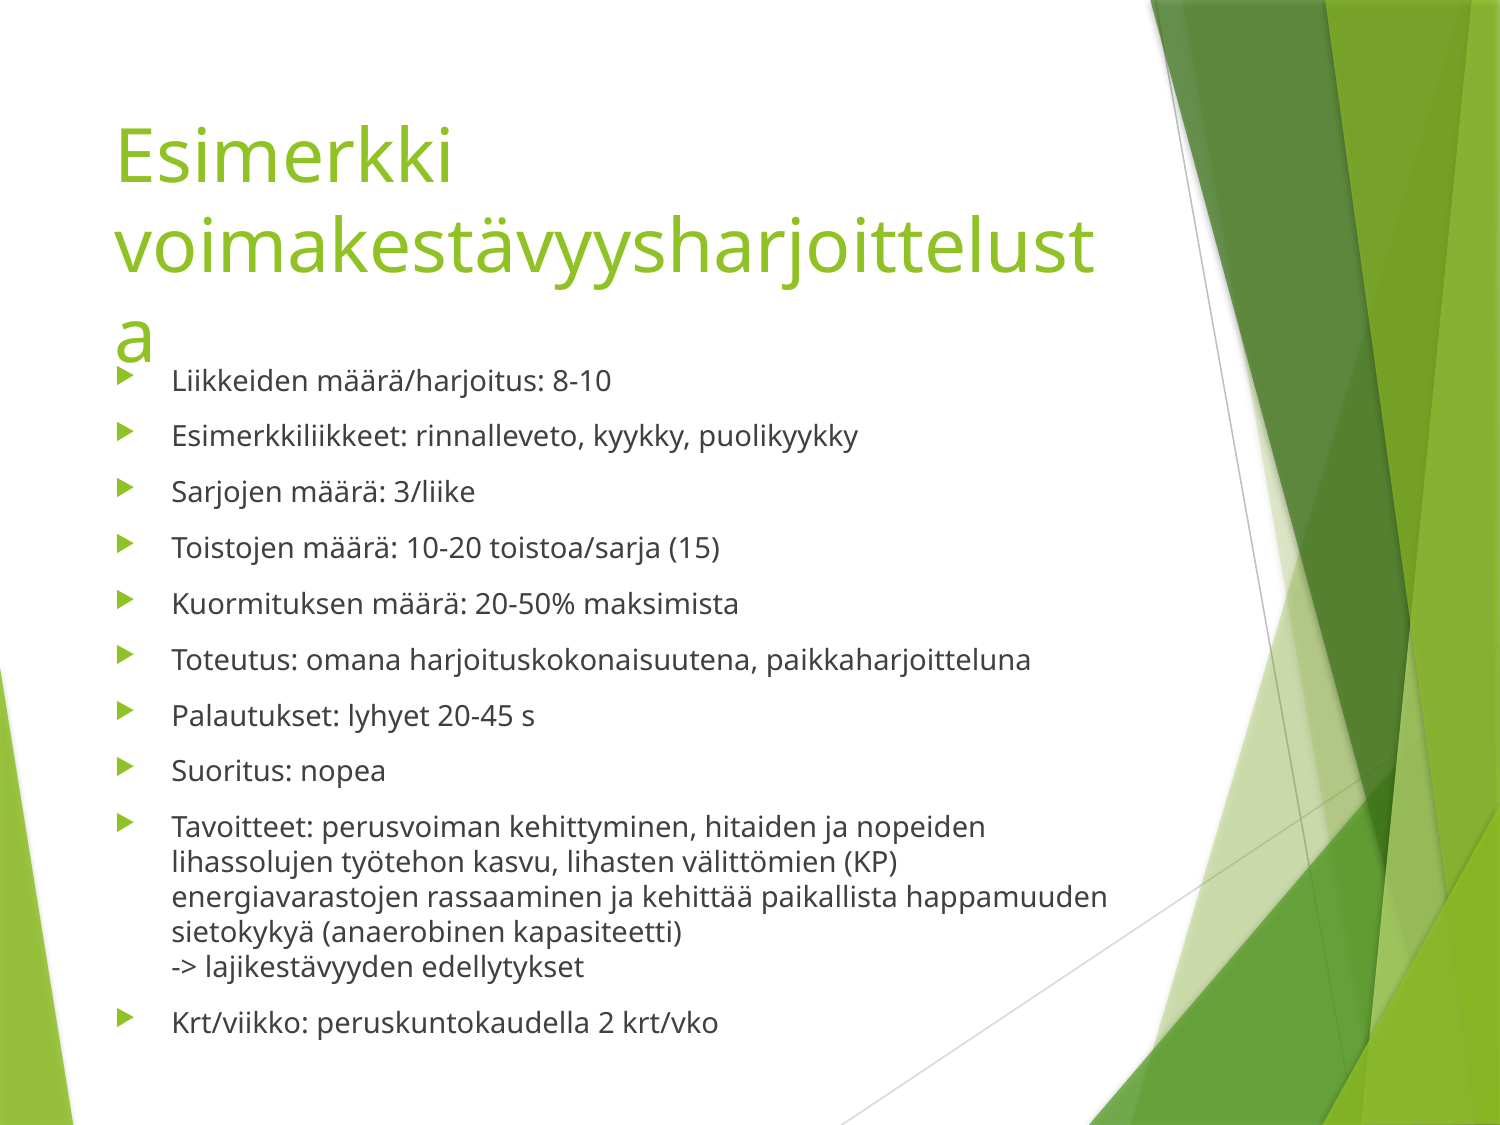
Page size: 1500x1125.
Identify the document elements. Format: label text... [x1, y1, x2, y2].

list Liikkeiden määrä/harjoitus: 8-10 Esimerkkiliikkeet: rinnalleveto, kyykky, puolikyykky Sarjojen määrä: 3/liike Toistojen määrä: 10-20 toistoa/sarja (15) Kuormituksen määrä: 20-50% maksimista Toteutus: omana harjoituskokonaisuutena, paikkaharjoitteluna Palautukset: lyhyet 20-45 s Suoritus: nopea Tavoitteet: perusvoiman kehittyminen, hitaiden ja nopeiden lihassolujen työtehon kasvu, lihasten välittömien (KP) energiavarastojen rassaaminen ja kehittää paikallista happamuuden sietokykyä (anaerobinen kapasiteetti) -> lajikestävyyden edellytykset Krt/viikko: peruskuntokaudella 2 krt/vko [99, 354, 1142, 992]
title Esimerkki voimakestävyysharjoittelusta [99, 99, 1142, 317]
